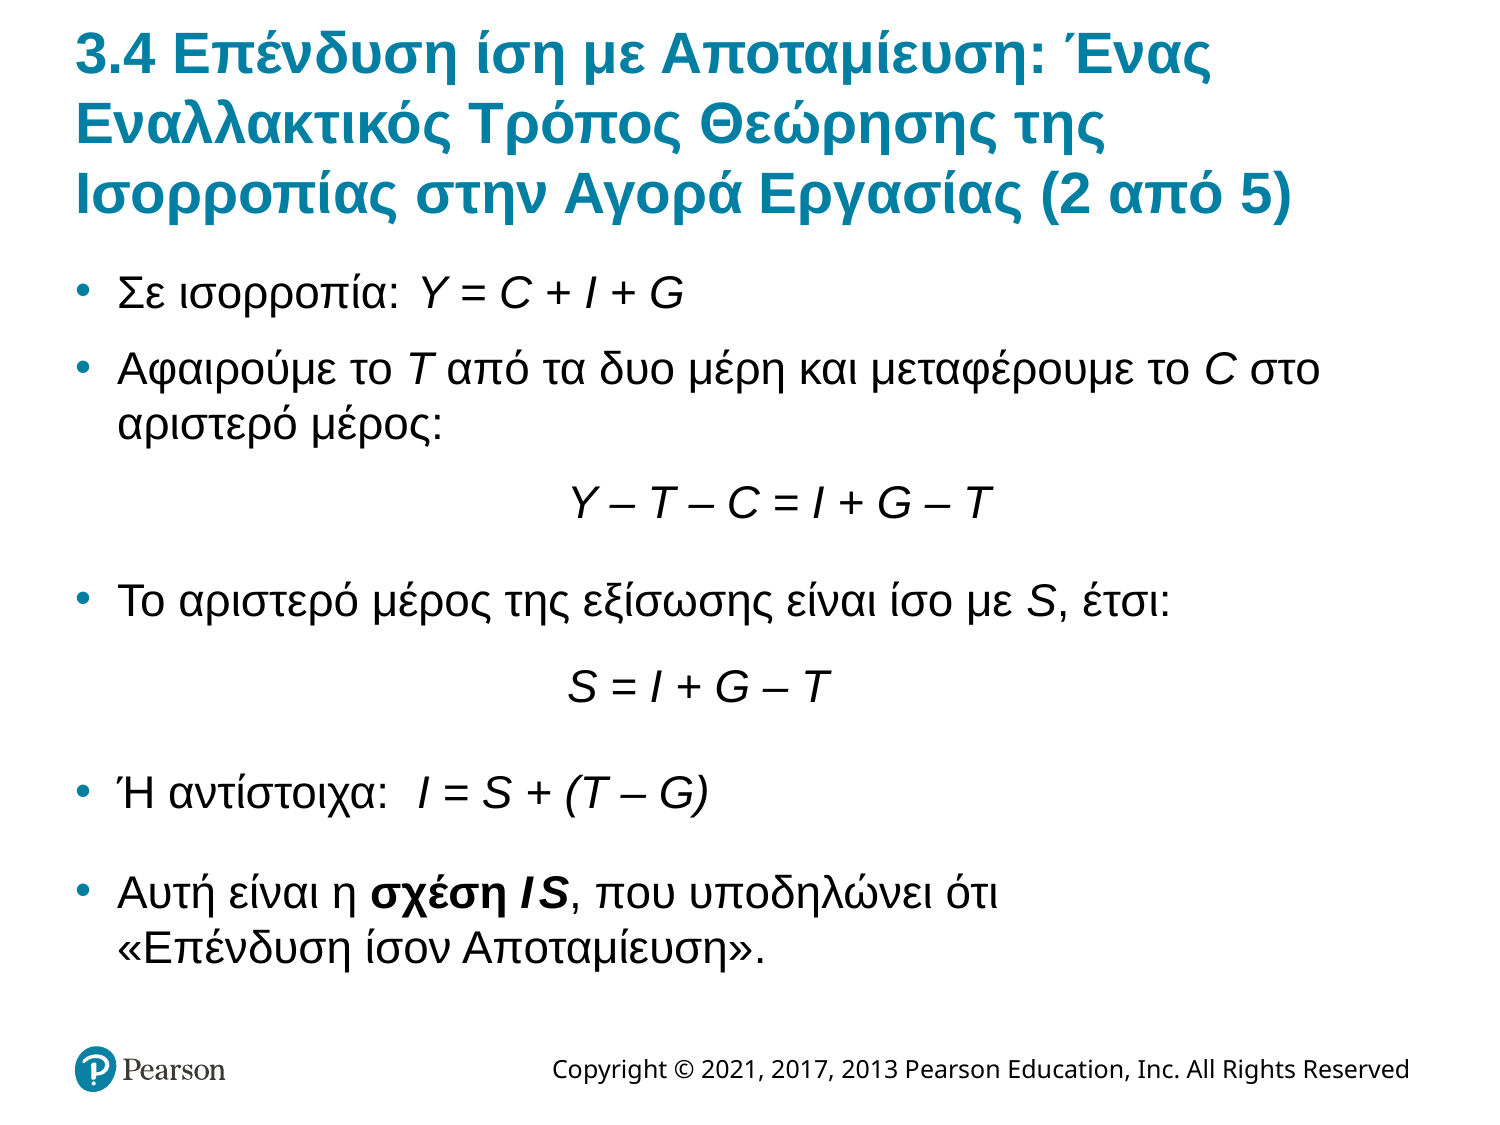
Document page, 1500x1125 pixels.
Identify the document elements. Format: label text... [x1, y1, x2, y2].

title 3.4 Επένδυση ίση με Αποταμίευση: Ένας Εναλλακτικός Τρόπος Θεώρησης της Ισορροπίας στην Αγορά Εργασίας (2 από 5) [75, 10, 1425, 225]
list Ή αντίστοιχα: I = S + (T – G) [75, 762, 1425, 824]
list Σε ισορροπία: Y = C + I + G [75, 262, 1425, 324]
list Αυτή είναι η σχέση I S, που υποδηλώνει ότι «Επένδυση ίσον Αποταμίευση». [75, 862, 1425, 1001]
list Αφαιρούμε το T από τα δυο μέρη και μεταφέρουμε το C στο αριστερό μέρος: Y – T – C = I + G – T [75, 339, 1425, 549]
list Το αριστερό μέρος της εξίσωσης είναι ίσο με S, έτσι: S = I + G – T [75, 570, 1425, 724]
